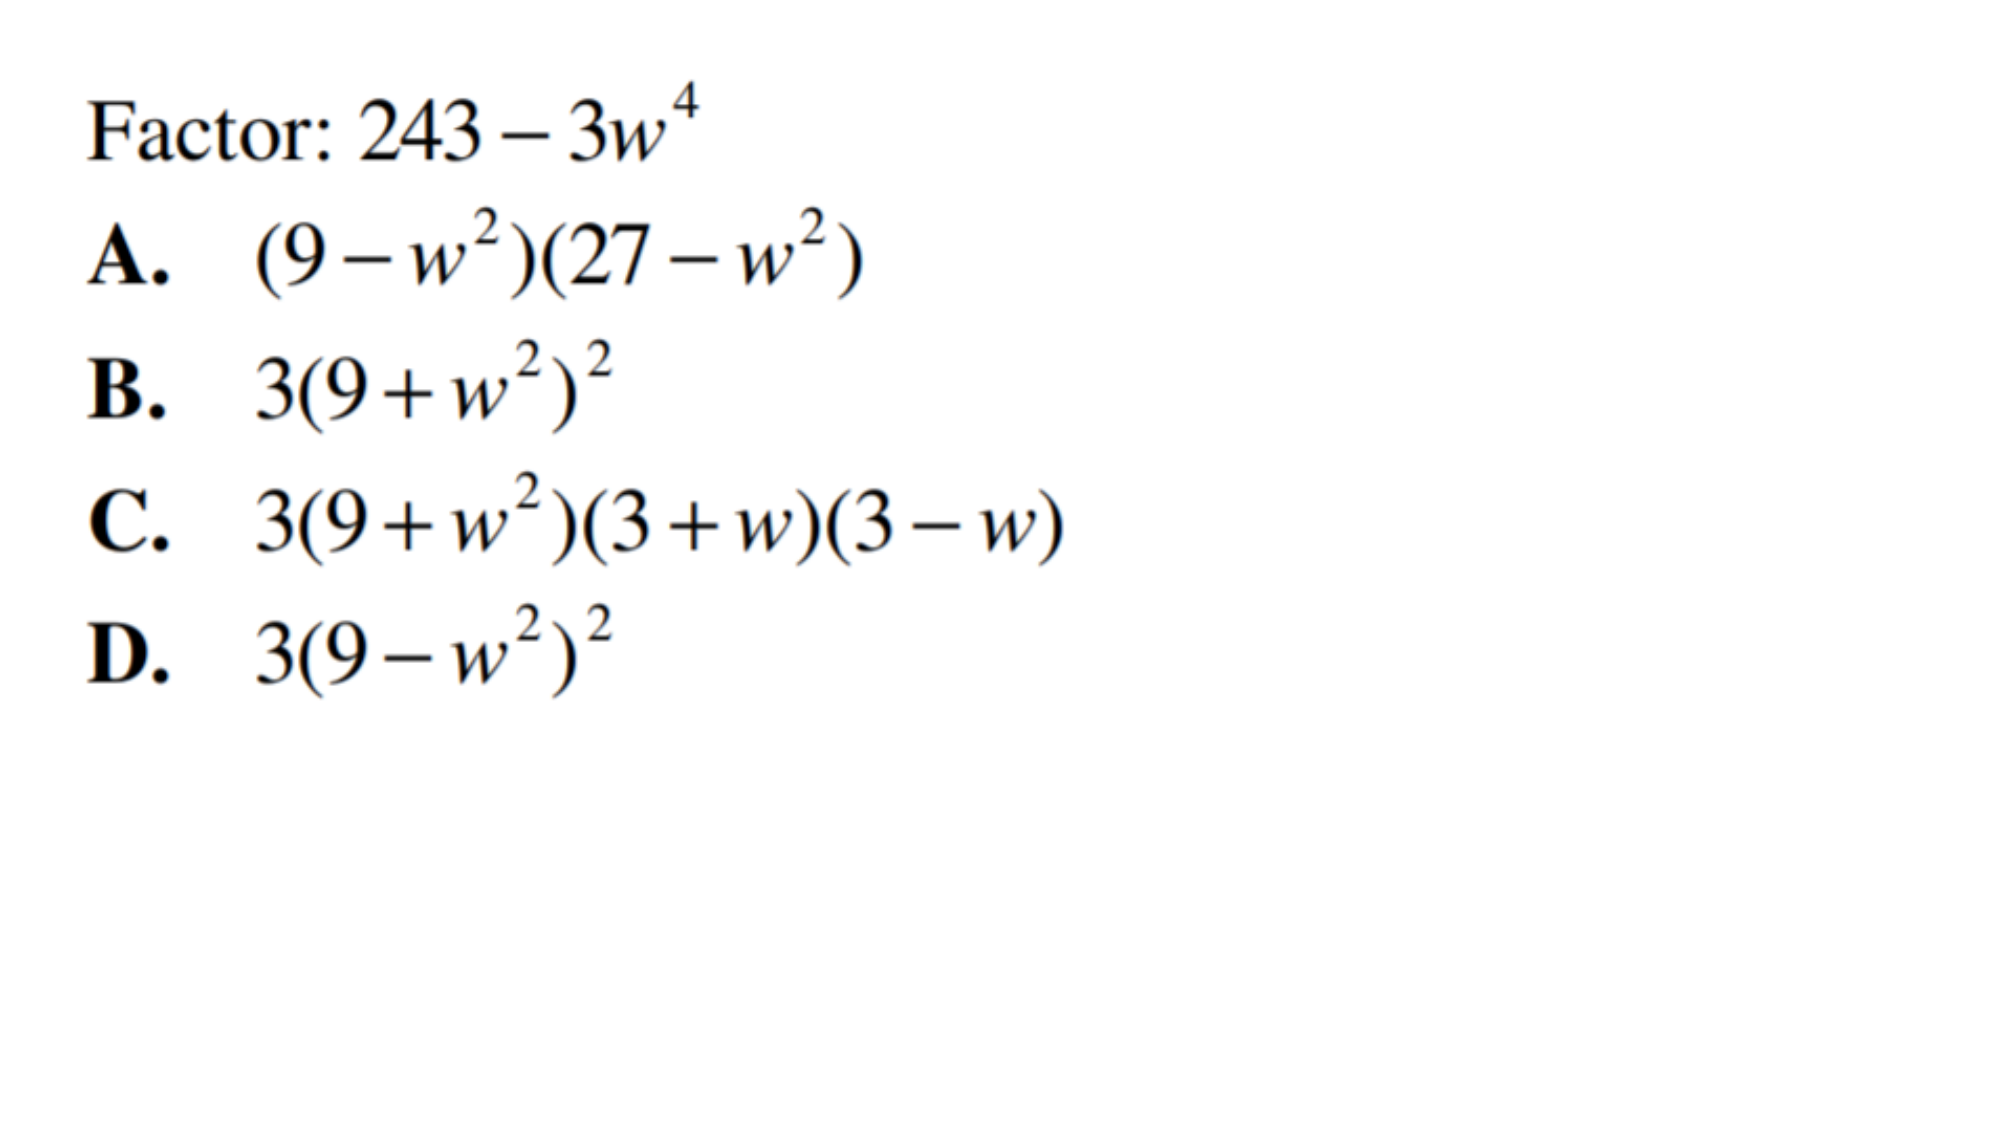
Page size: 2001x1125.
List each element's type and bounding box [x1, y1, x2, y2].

picture [56, 59, 1125, 732]
